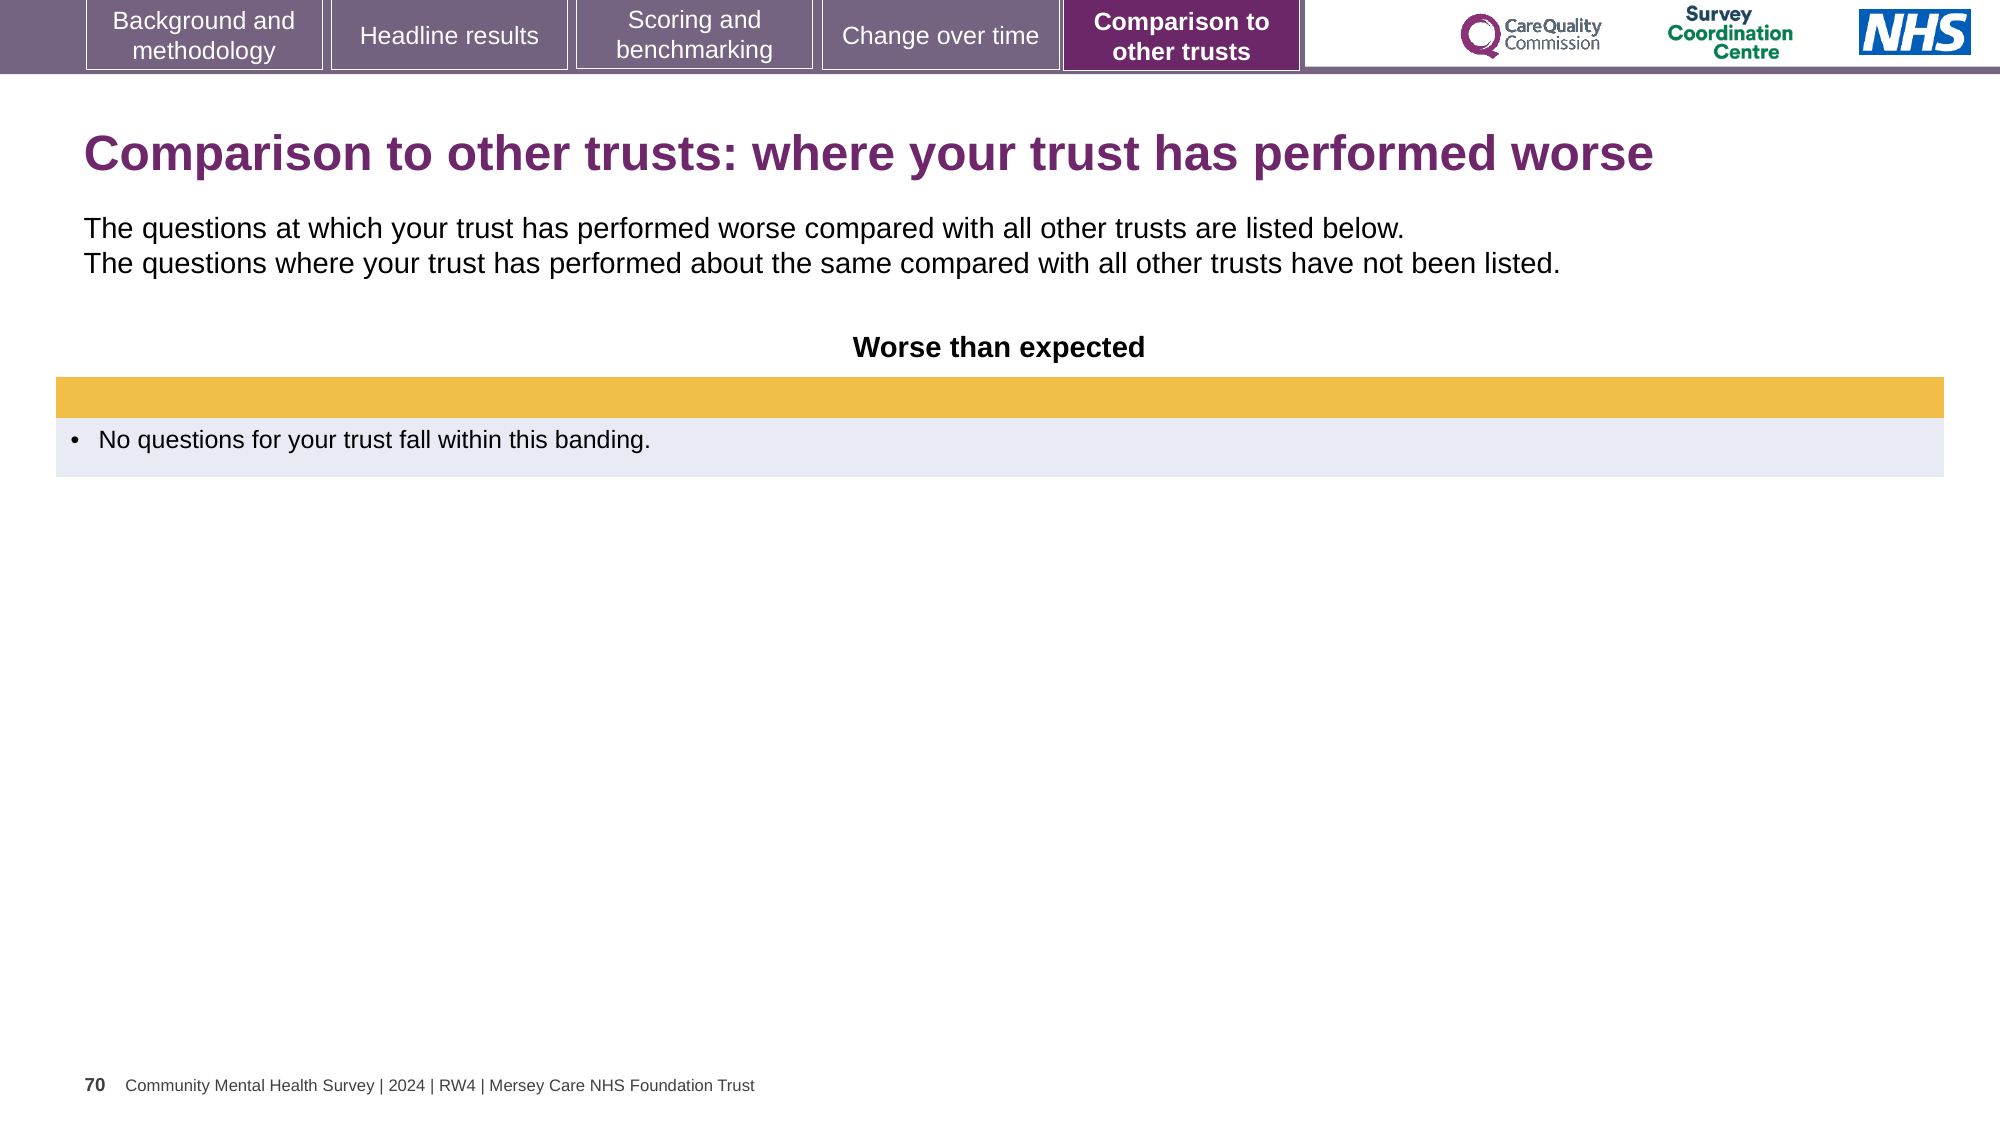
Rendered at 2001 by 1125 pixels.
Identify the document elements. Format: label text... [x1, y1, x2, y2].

text_box The questions at which your trust has performed worse compared with all other trusts are listed below. The questions where your trust has performed about the same compared with all other trusts have not been listed. [68, 202, 1896, 287]
text_box 70 [84, 1065, 122, 1125]
picture [1666, 3, 1794, 61]
table_cell [56, 377, 1944, 418]
picture [1859, 9, 1971, 55]
title Comparison to other trusts: where your trust has performed worse [68, 100, 1942, 209]
table_header Worse than expected [56, 317, 1944, 377]
table_cell No questions for your trust fall within this banding. [56, 418, 1944, 477]
picture [1460, 13, 1602, 59]
